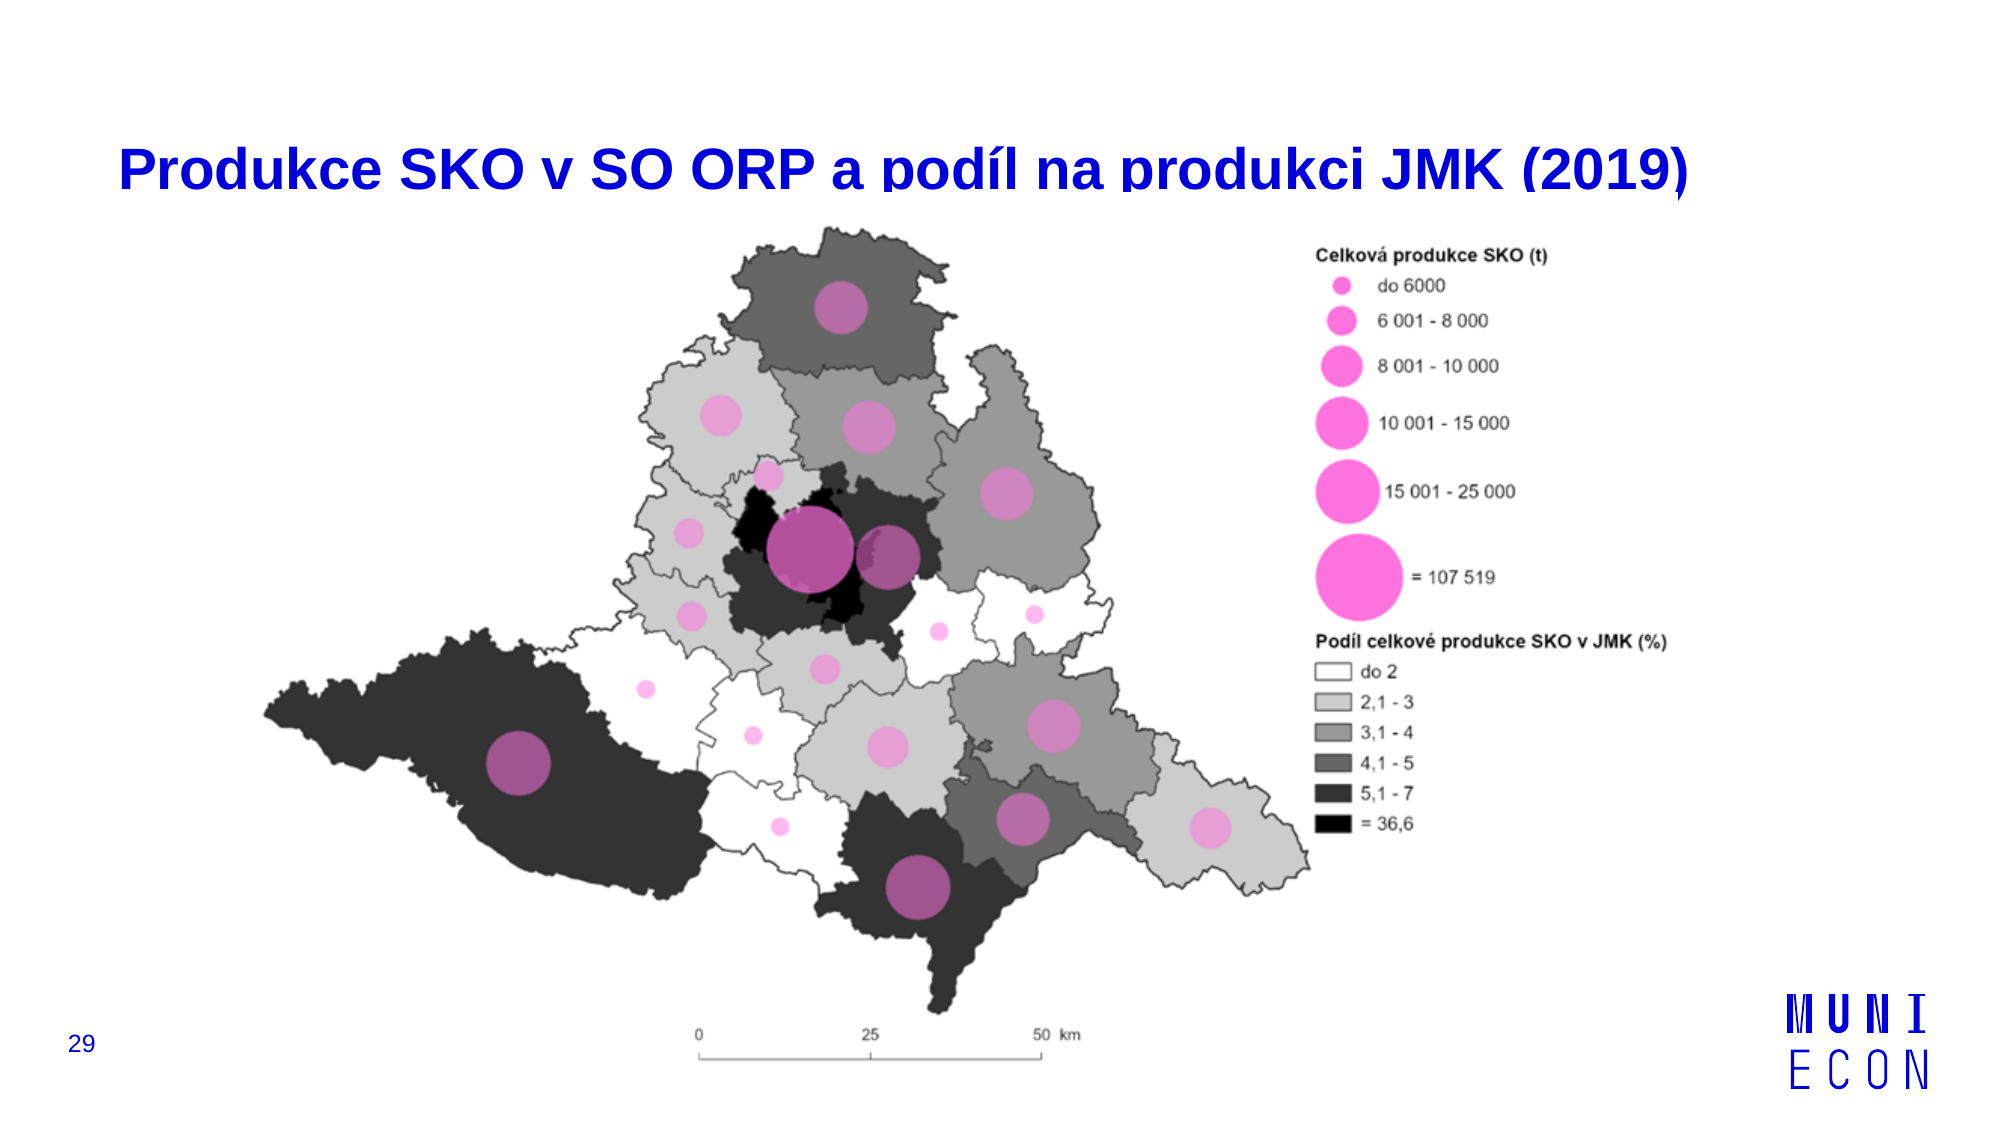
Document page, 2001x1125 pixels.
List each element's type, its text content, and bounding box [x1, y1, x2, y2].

title Produkce SKO v SO ORP a podíl na produkci JMK (2019) [118, 118, 1883, 193]
picture [254, 191, 1679, 1081]
slide_number 29 [67, 1021, 110, 1063]
